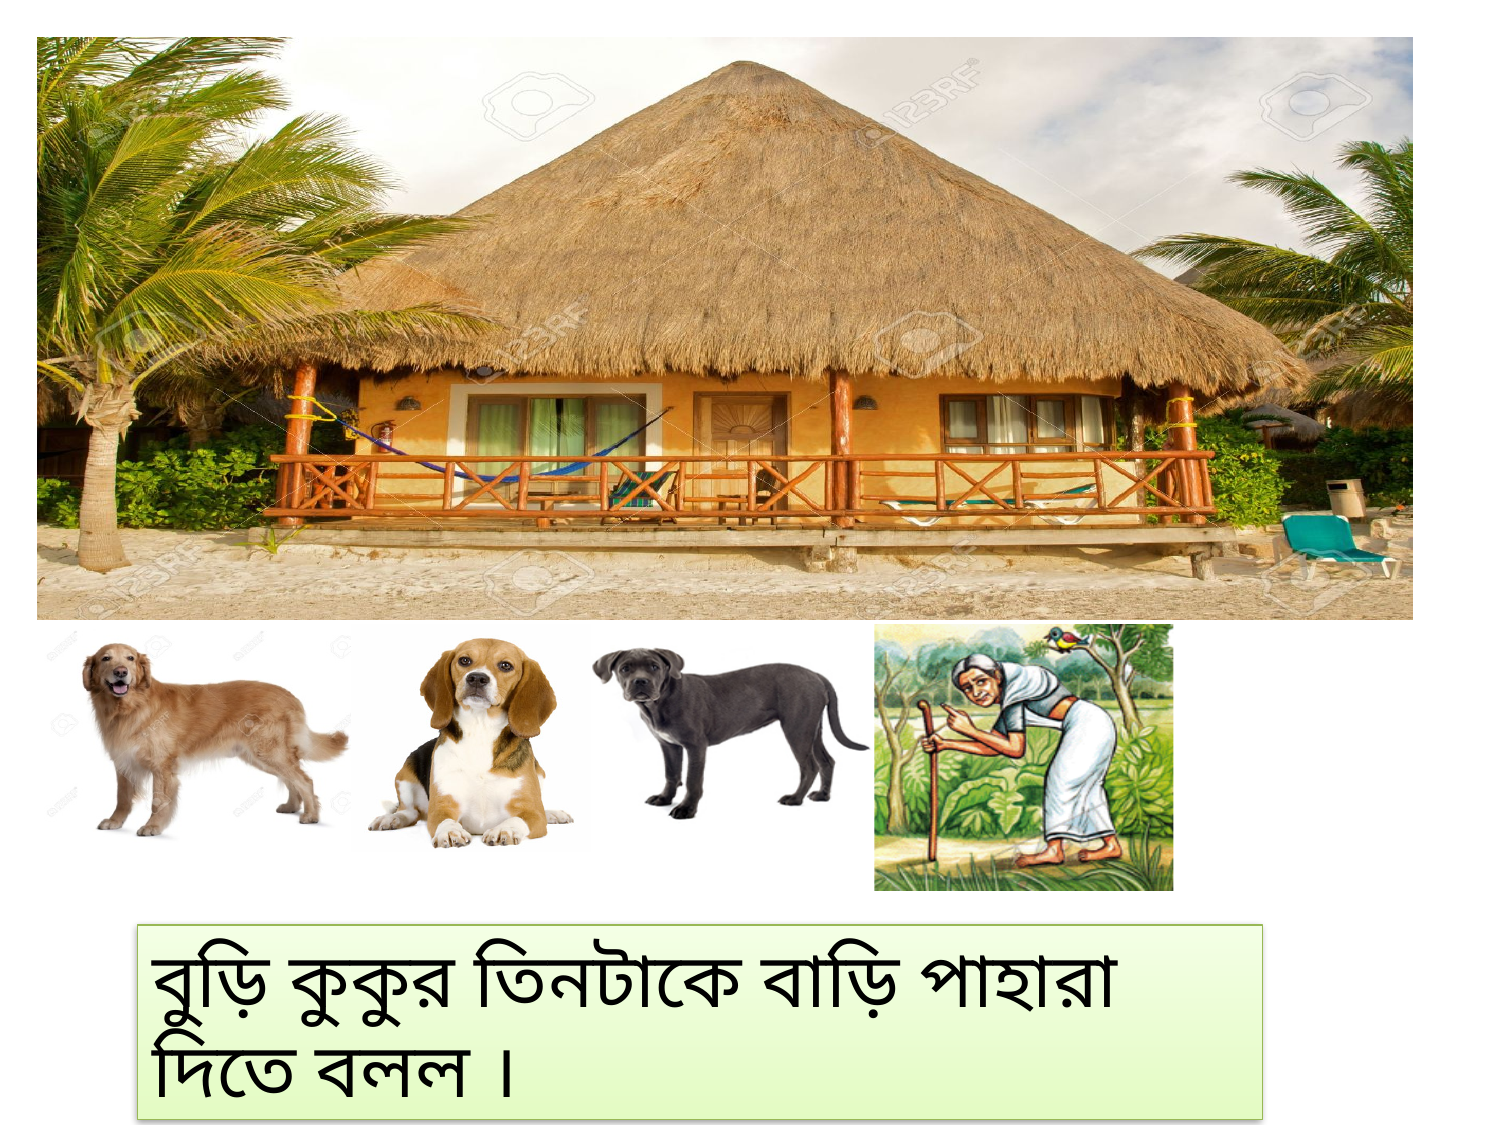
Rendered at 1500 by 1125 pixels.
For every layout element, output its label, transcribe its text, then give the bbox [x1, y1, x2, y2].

text_box বুড়ি কুকুর তিনটাকে বাড়ি পাহারা দিতে বলল । [137, 924, 1263, 1120]
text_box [37, 37, 1413, 891]
